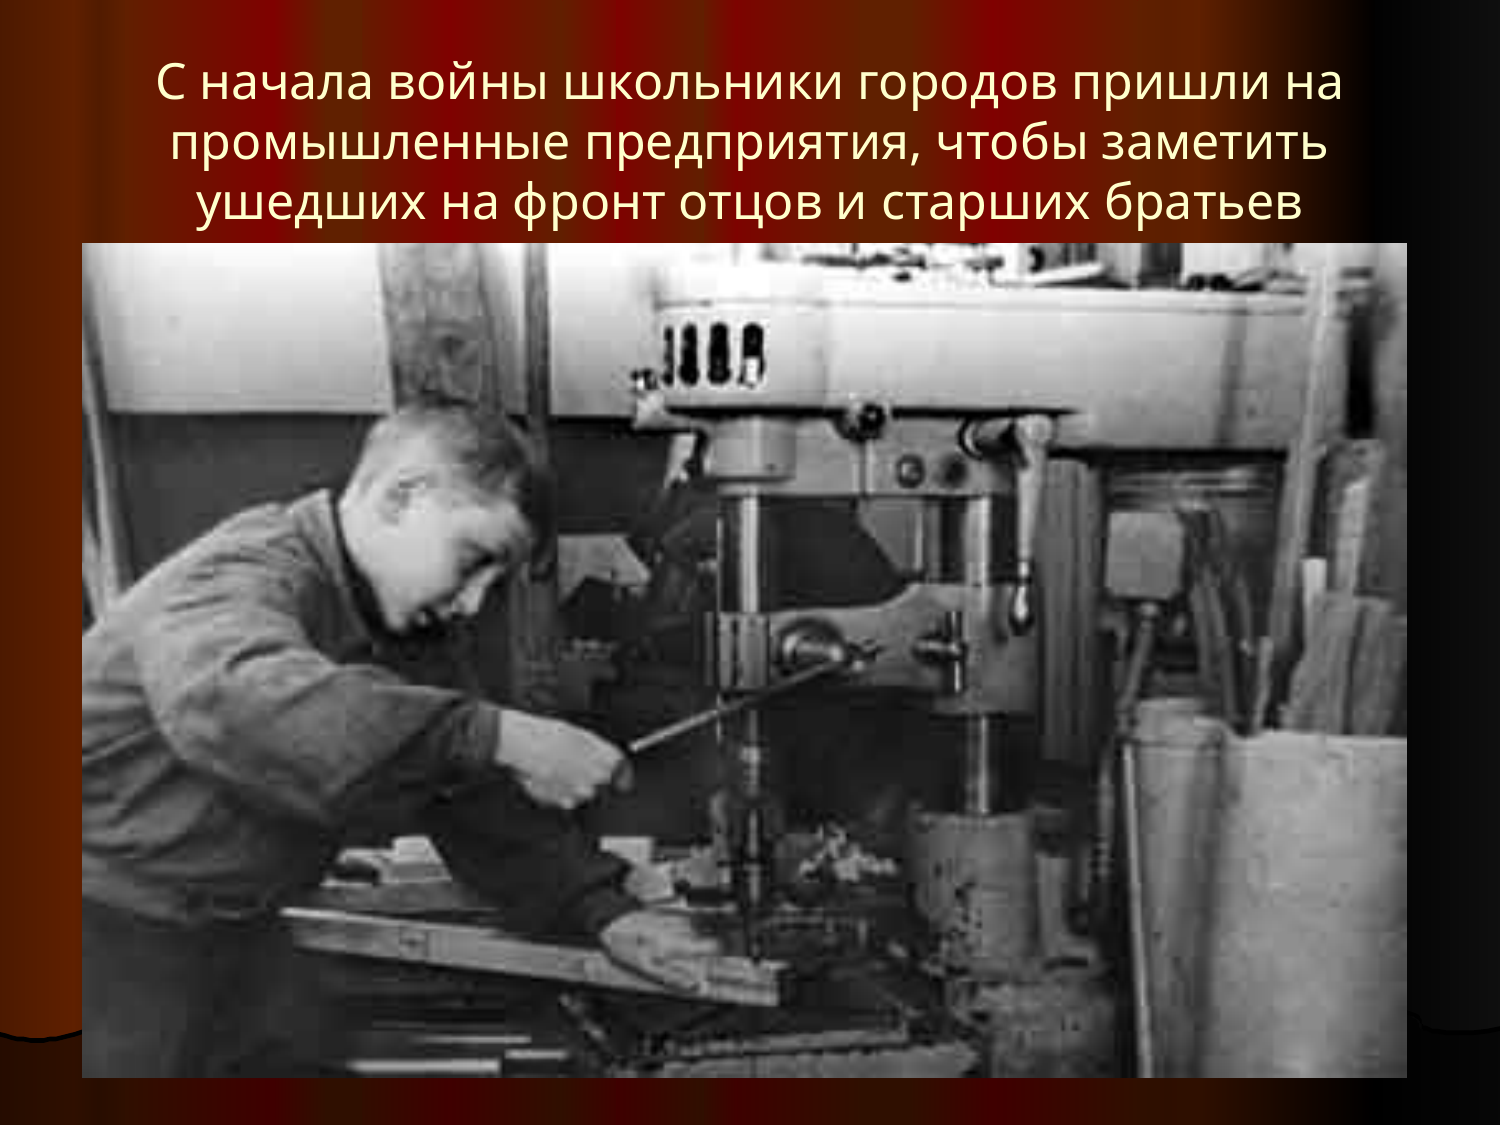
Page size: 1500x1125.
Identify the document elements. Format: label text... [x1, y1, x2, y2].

title С начала войны школьники городов пришли на промышленные предприятия, чтобы заметить ушедших на фронт отцов и старших братьев [74, 45, 1426, 233]
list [81, 243, 1407, 1079]
